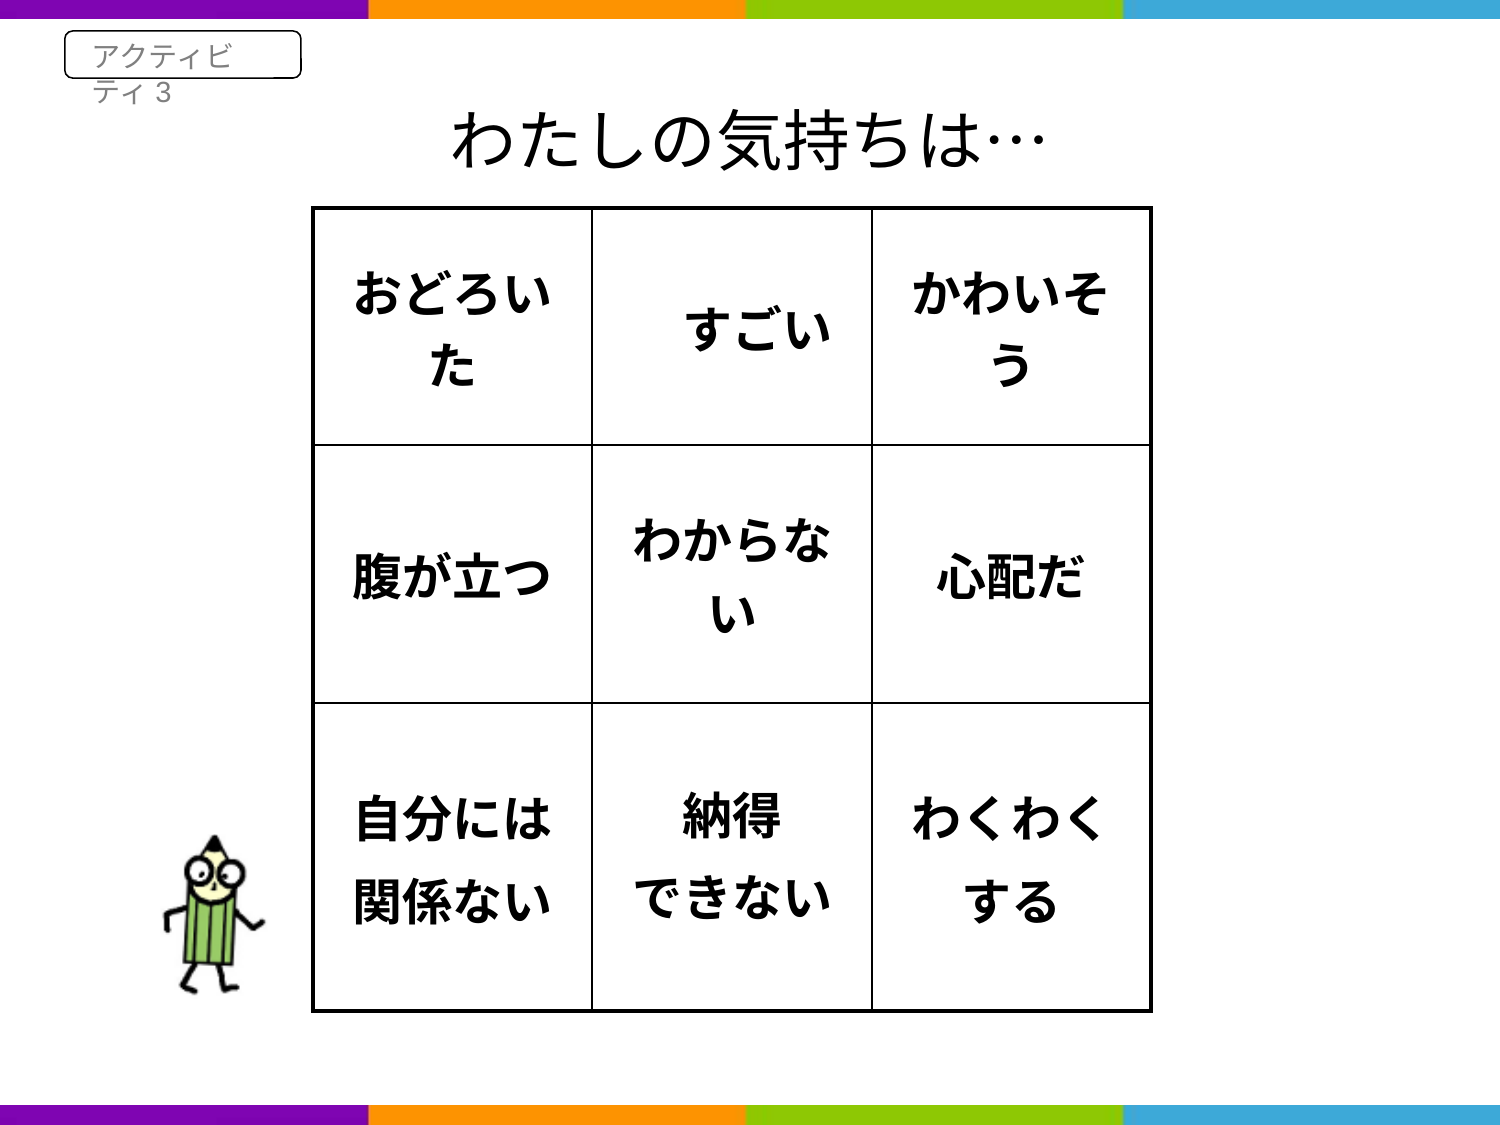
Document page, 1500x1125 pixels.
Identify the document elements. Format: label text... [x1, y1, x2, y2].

title わたしの気持ちは… [74, 44, 1426, 233]
picture [159, 833, 271, 999]
picture [0, 0, 1500, 20]
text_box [64, 30, 302, 82]
table_cell 納得 できない [593, 704, 871, 1009]
table_cell わからない [593, 446, 871, 702]
table_cell 腹が立つ [315, 446, 591, 702]
picture [0, 1105, 1500, 1125]
table_header かわいそう [873, 210, 1149, 444]
table_cell わくわく する [873, 704, 1149, 1009]
table_cell 自分には 関係ない [315, 704, 591, 1009]
table_header おどろいた [315, 210, 591, 444]
table_header すごい [593, 210, 871, 444]
table_cell 心配だ [873, 446, 1149, 702]
